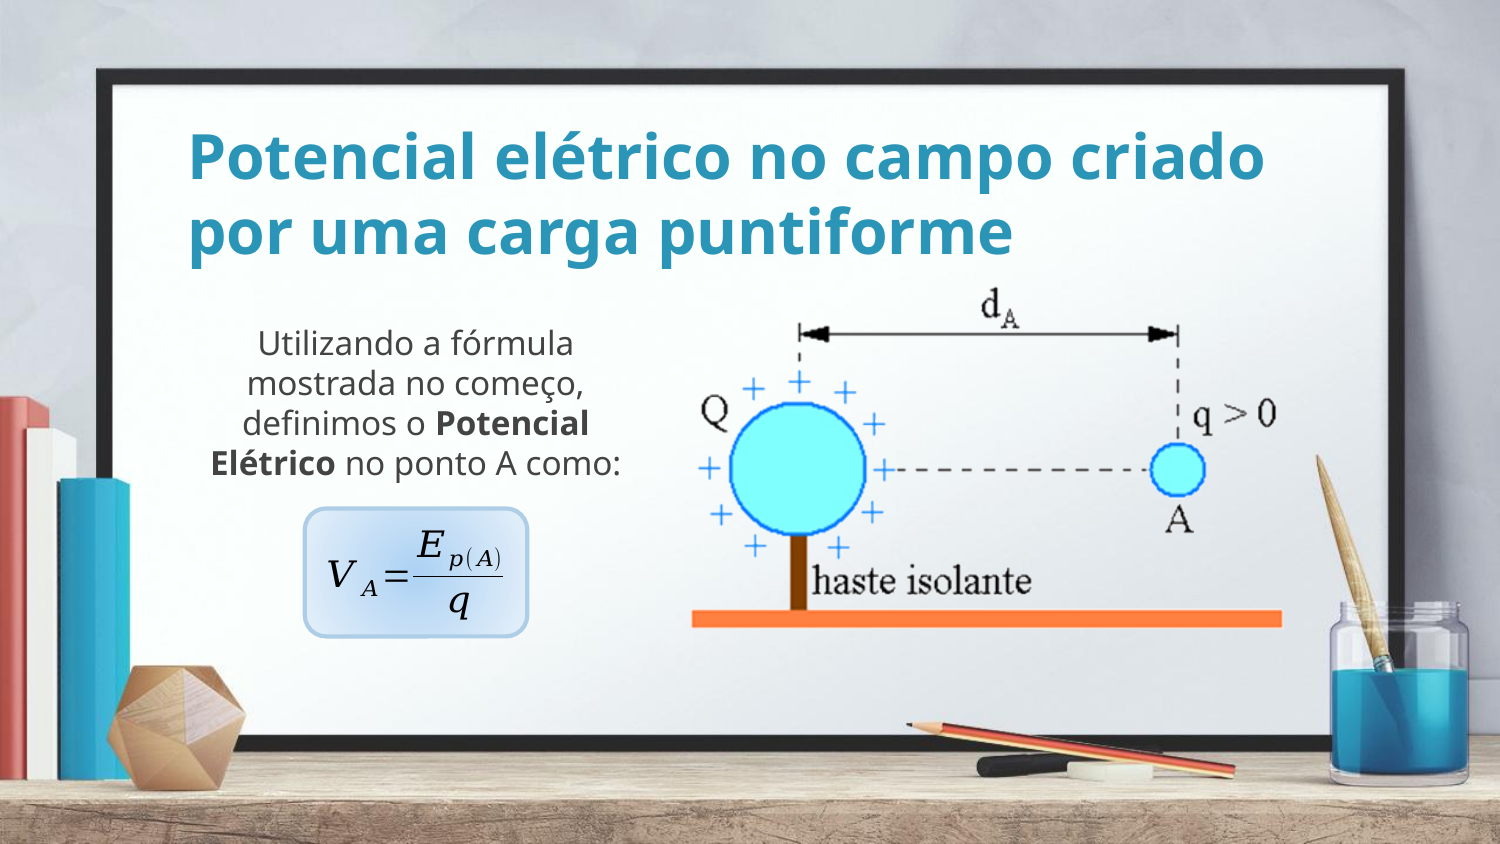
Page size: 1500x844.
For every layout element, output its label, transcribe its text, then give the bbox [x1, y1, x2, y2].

picture [0, 0, 1500, 844]
text_box Utilizando a fórmula mostrada no começo, definimos o Potencial Elétrico no ponto A como: [172, 307, 660, 457]
title Potencial elétrico no campo criado por uma carga puntiforme [172, 102, 1324, 226]
text_box [302, 506, 530, 639]
